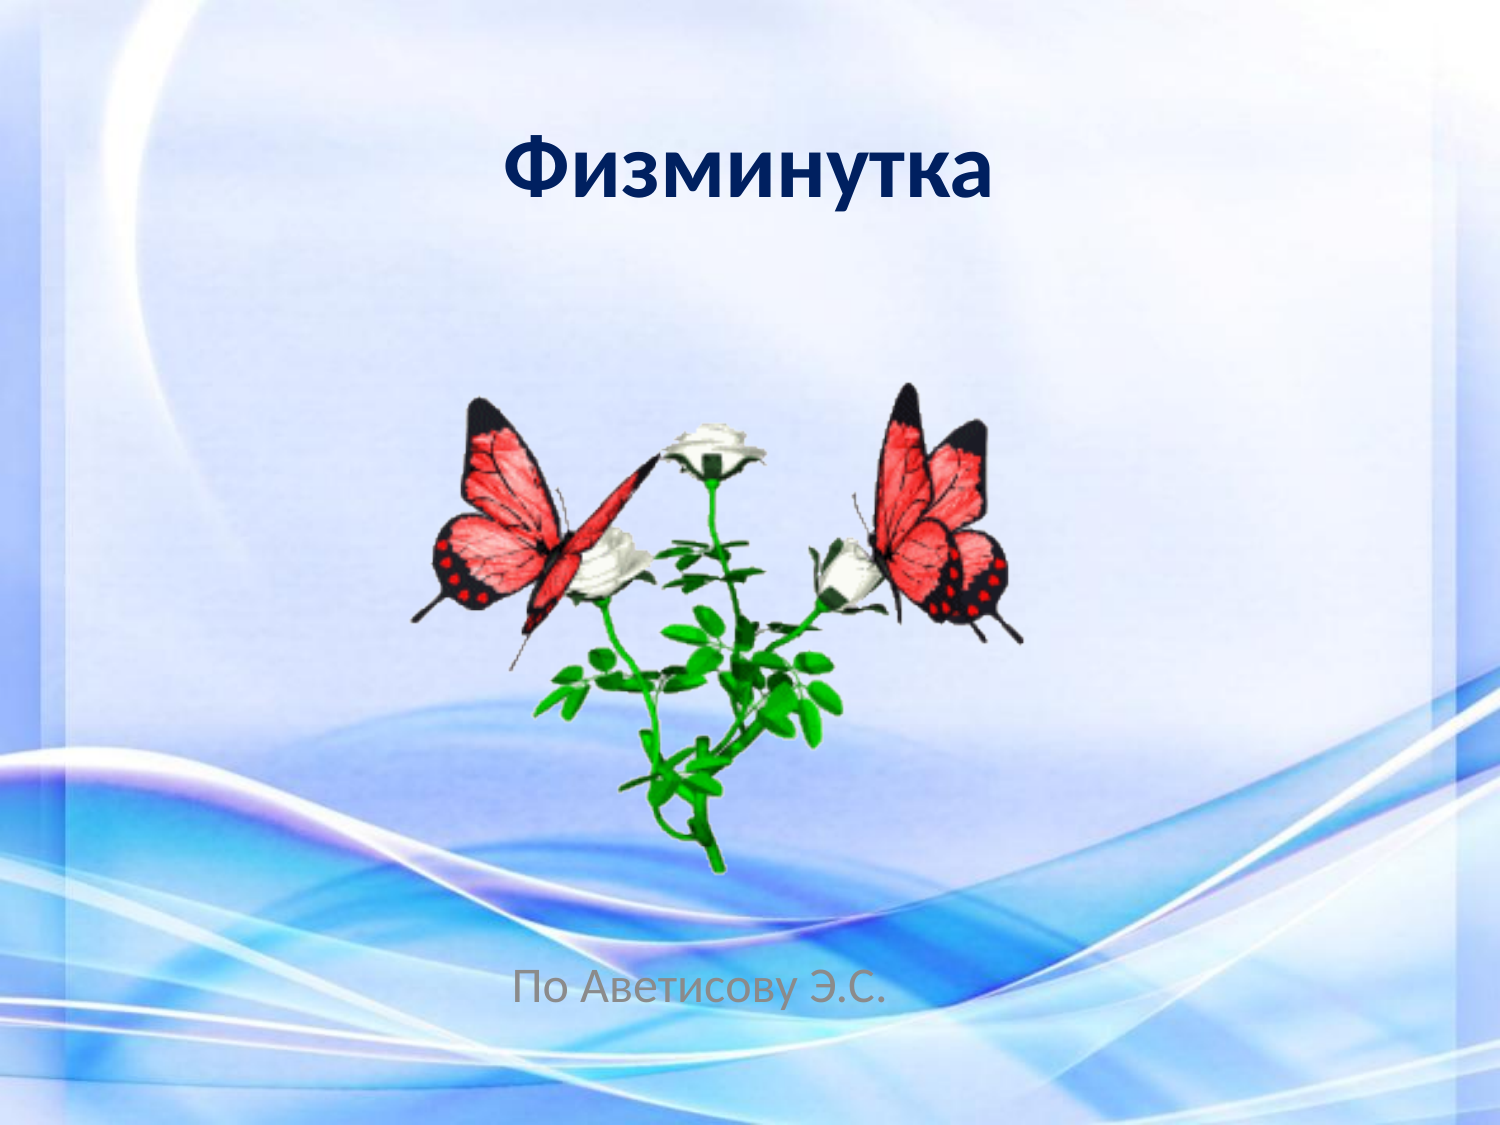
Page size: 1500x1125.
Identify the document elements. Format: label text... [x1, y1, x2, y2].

picture [0, 0, 1500, 1125]
title Физминутка [112, 66, 1388, 256]
subtitle По Аветисову Э.С. [454, 952, 945, 1043]
